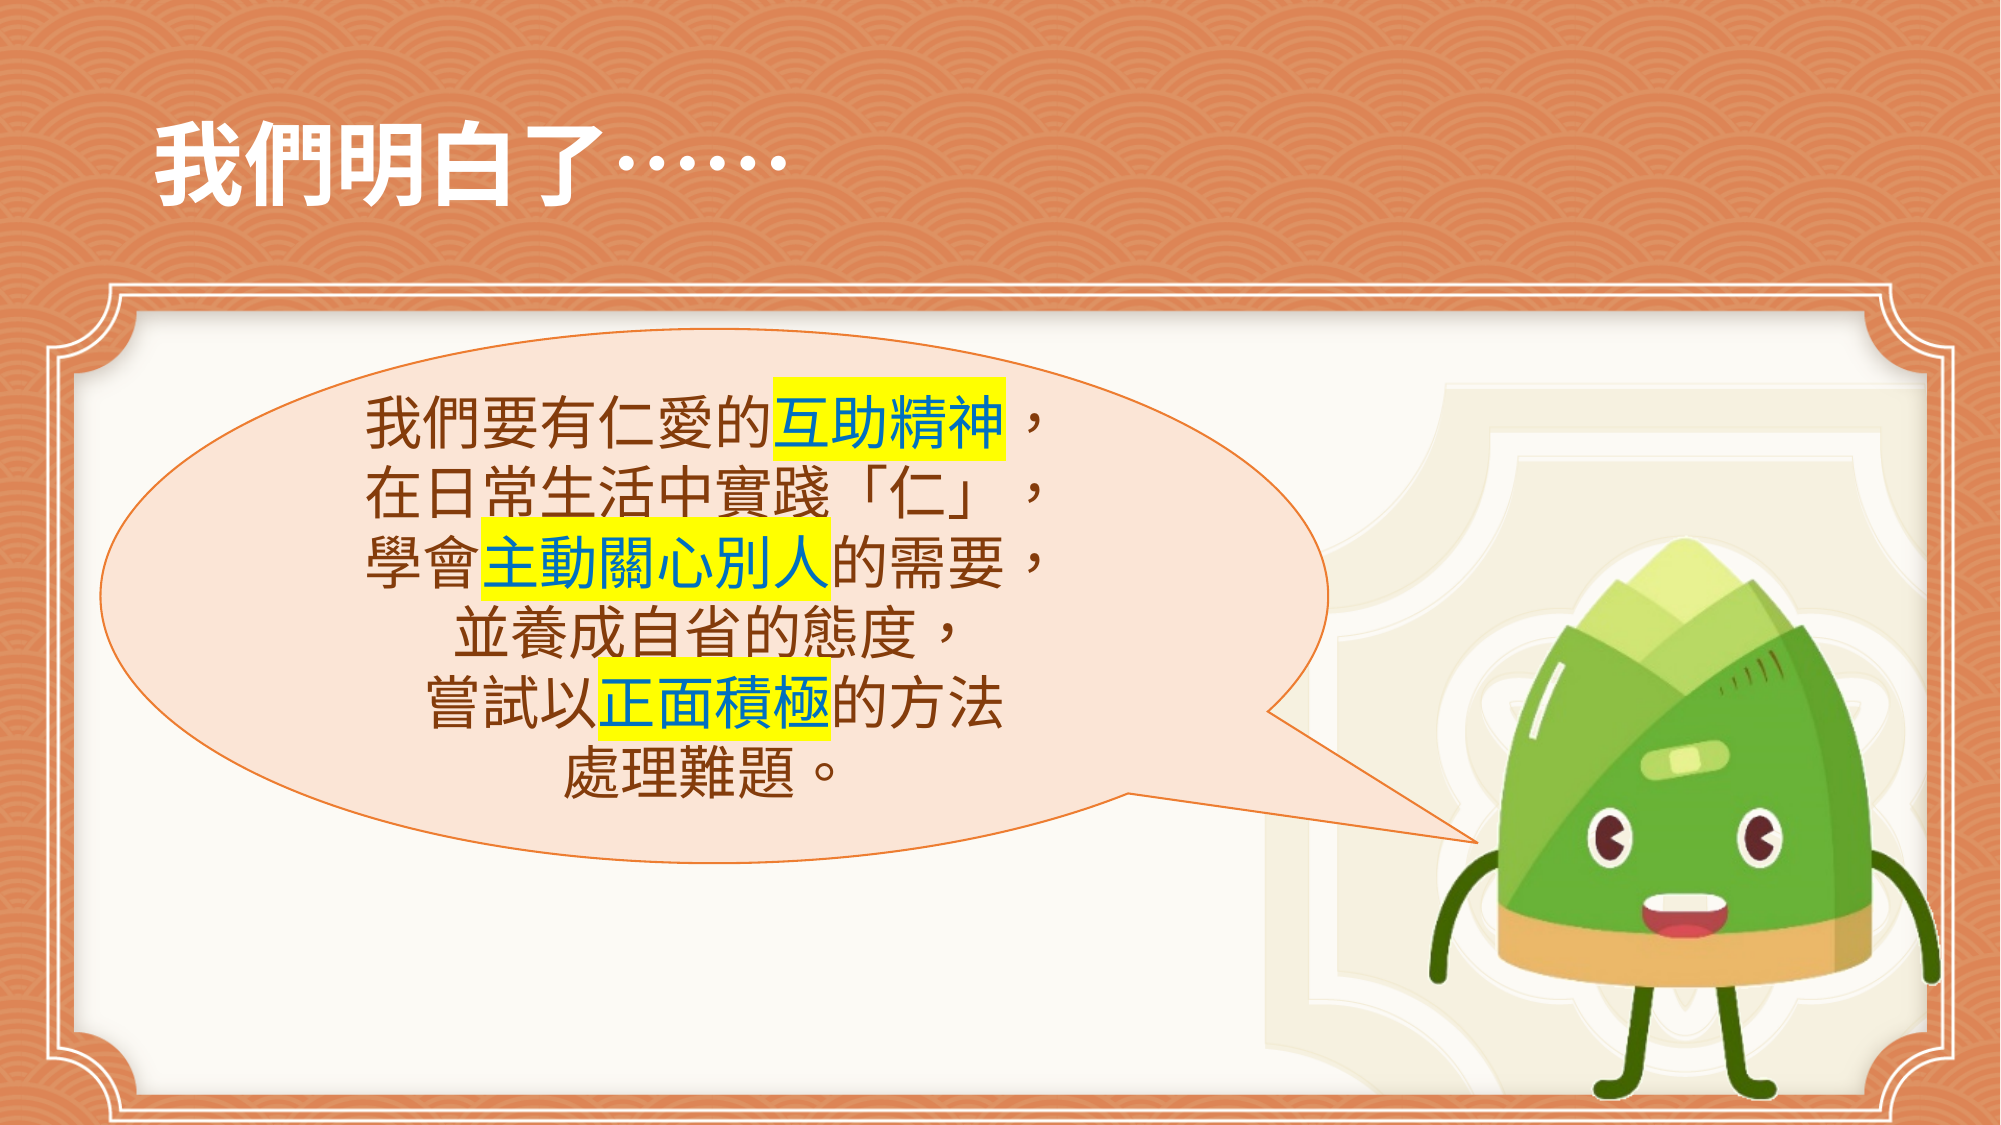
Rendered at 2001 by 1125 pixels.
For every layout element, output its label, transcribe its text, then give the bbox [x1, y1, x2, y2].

text_box 我們要有仁愛的互助精神， 在日常生活中實踐「仁」， 學會主動關心別人的需要， 並養成自省的態度， 嘗試以正面積極的方法 處理難題。 [99, 327, 1403, 865]
title 我們明白了…… [137, 59, 1863, 278]
picture [0, 0, 2001, 1125]
